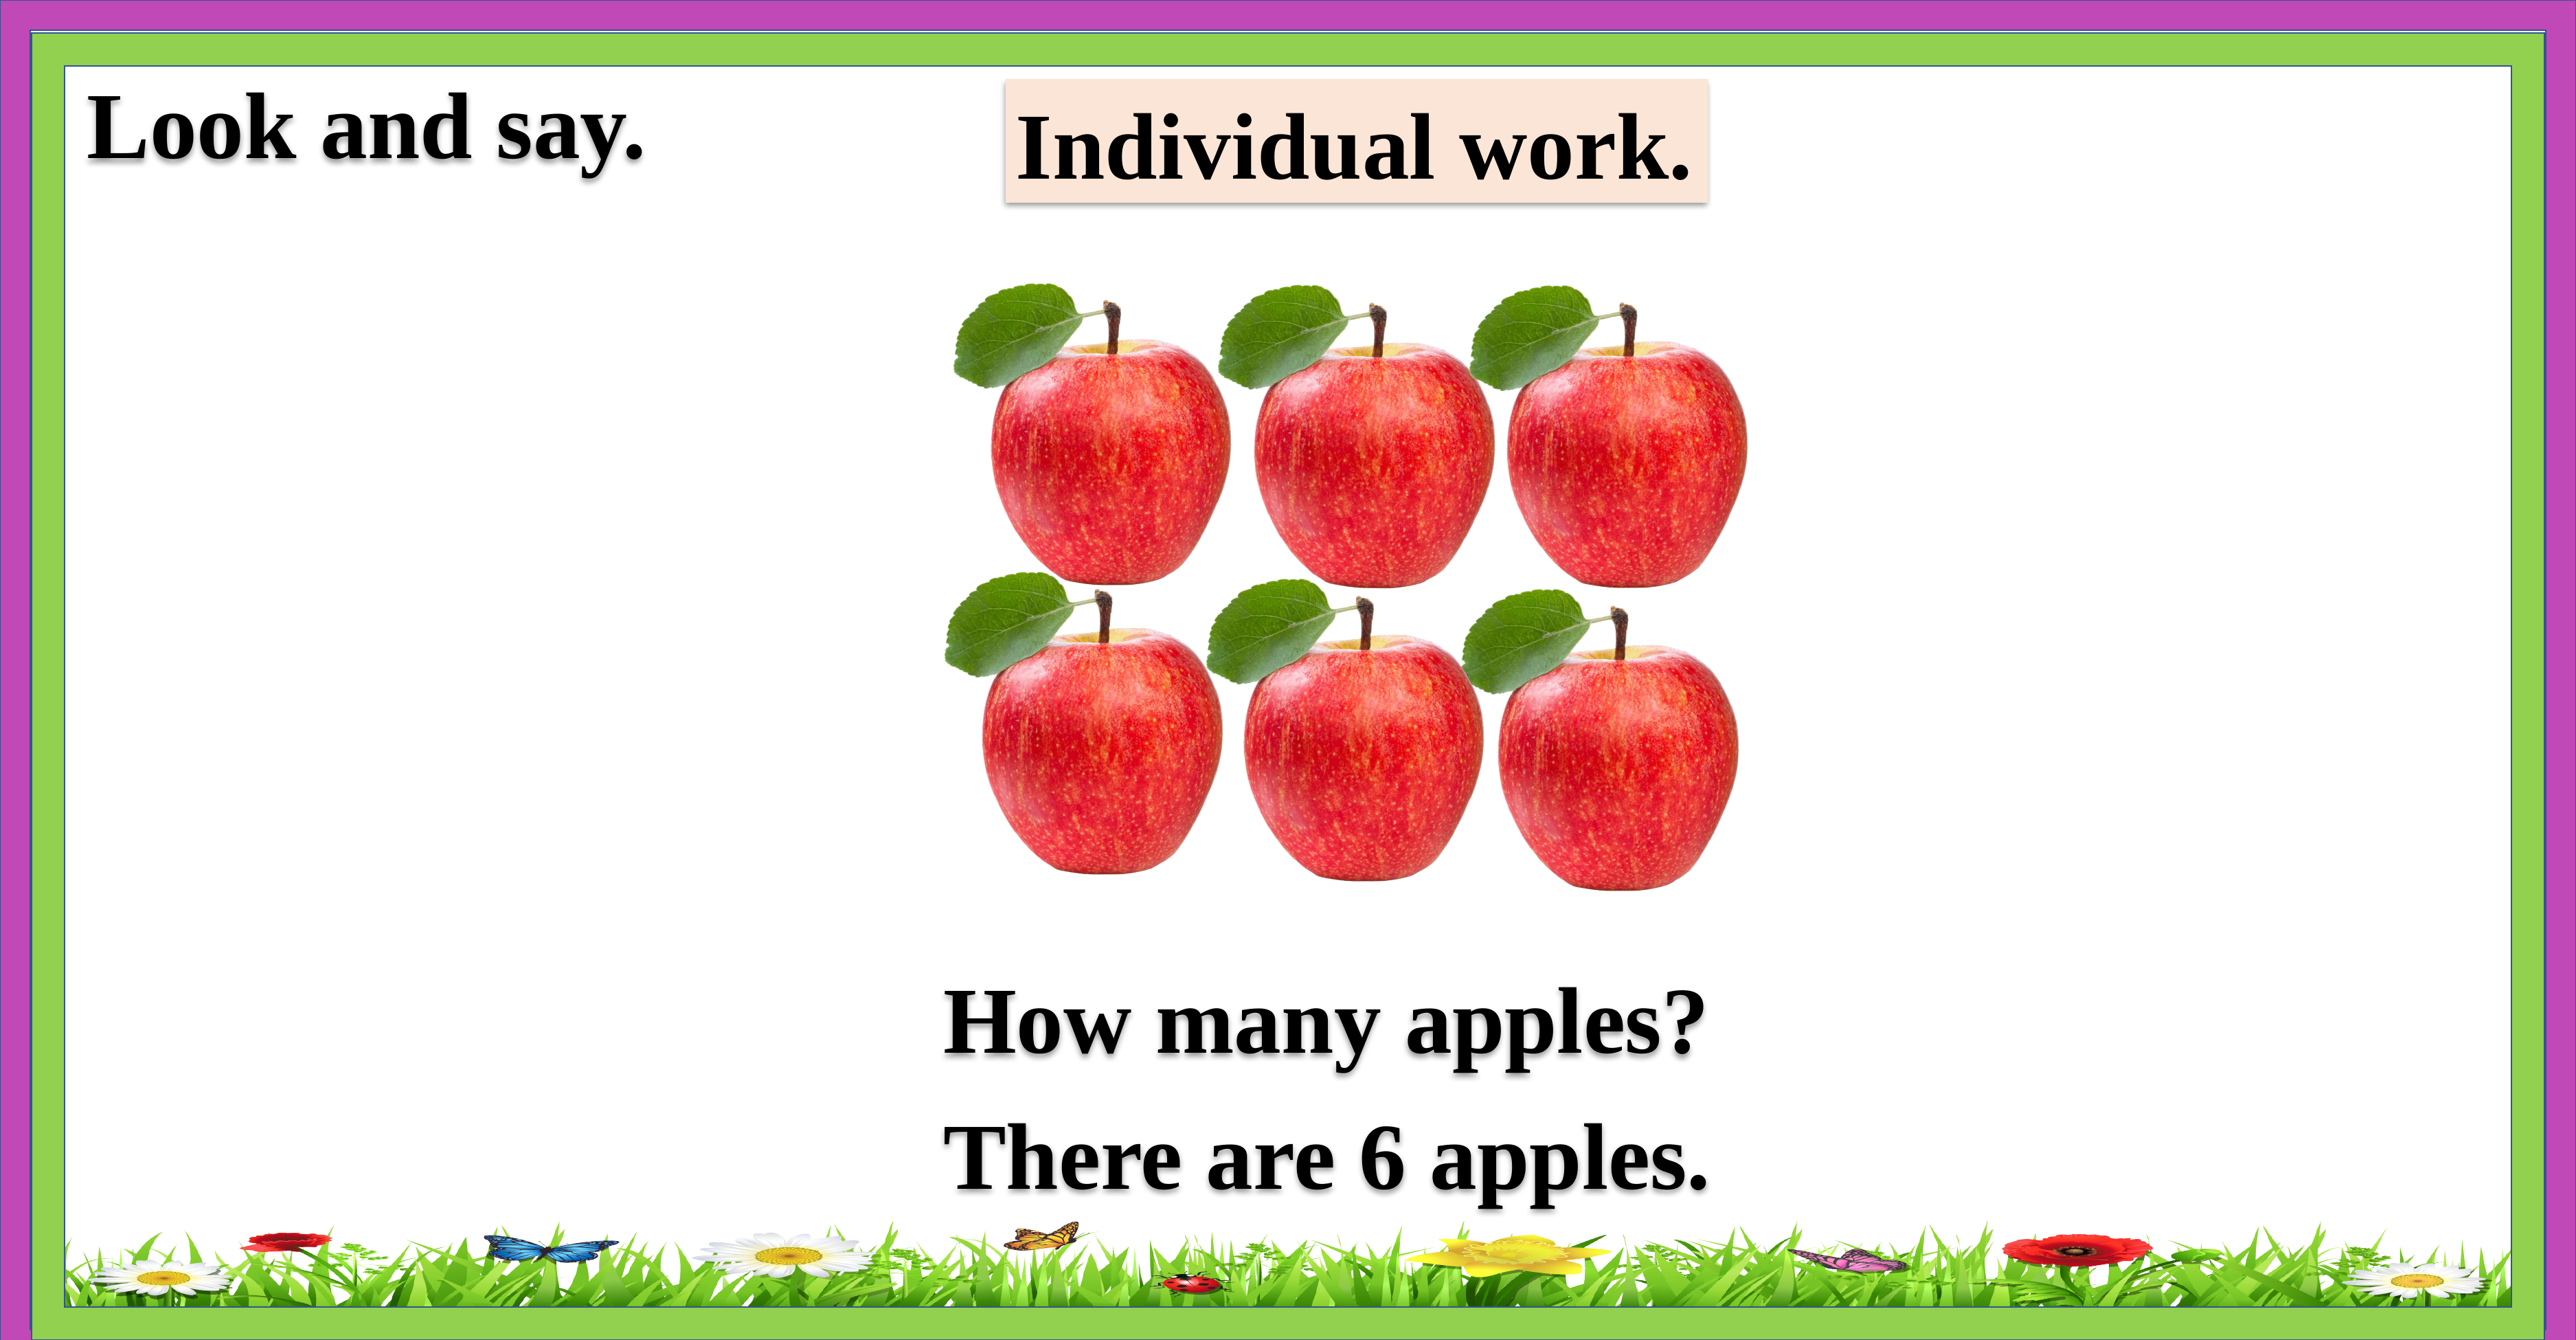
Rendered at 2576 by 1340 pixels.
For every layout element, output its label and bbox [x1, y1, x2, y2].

text_box [0, 0, 2576, 1340]
picture [917, 555, 1250, 879]
picture [1442, 269, 1774, 592]
